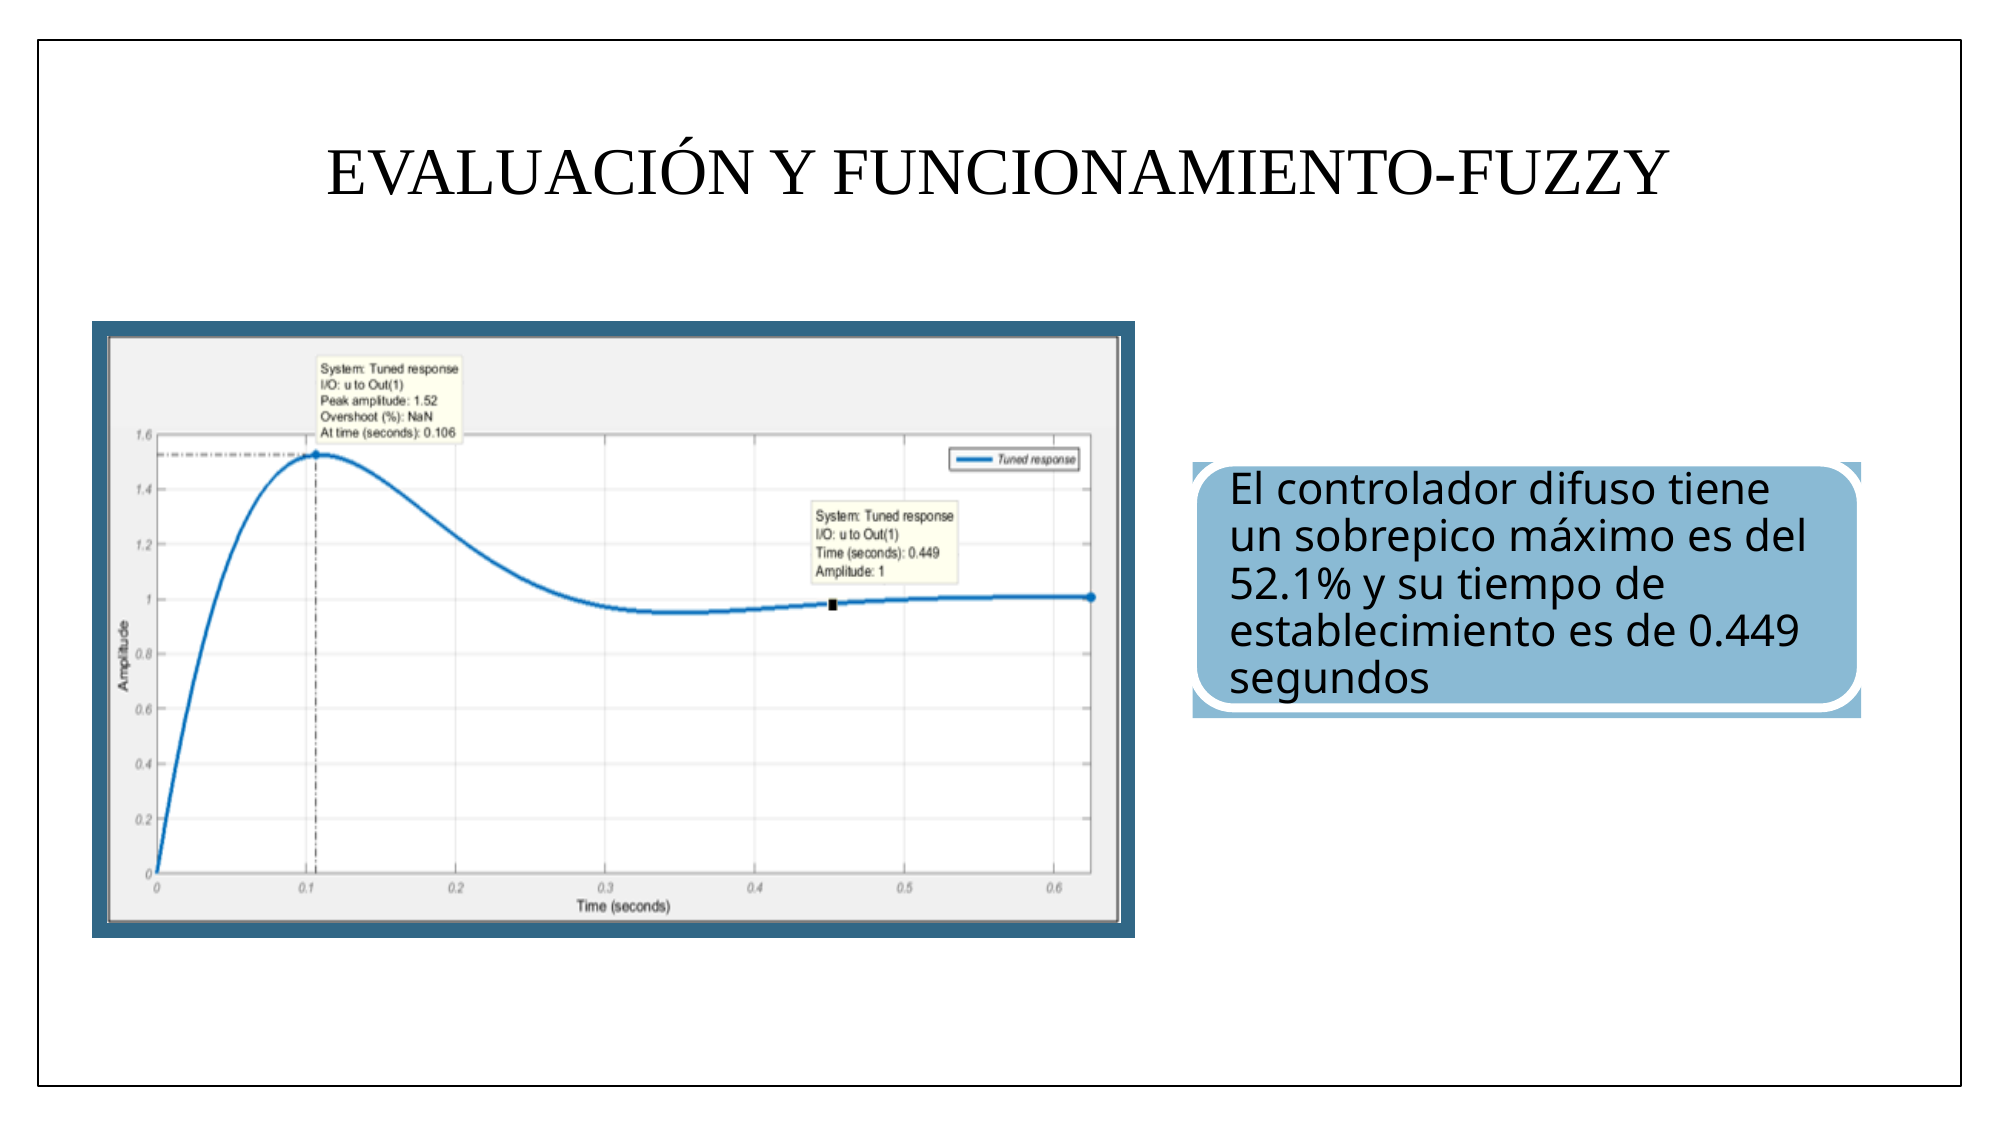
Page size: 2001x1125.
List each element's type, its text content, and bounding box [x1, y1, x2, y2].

title EVALUACIÓN Y FUNCIONAMIENTO-FUZZY [219, 116, 1780, 219]
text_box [1192, 461, 1862, 719]
text_box [83, 382, 1394, 1125]
text_box [1135, 375, 2000, 383]
picture [106, 335, 1121, 924]
